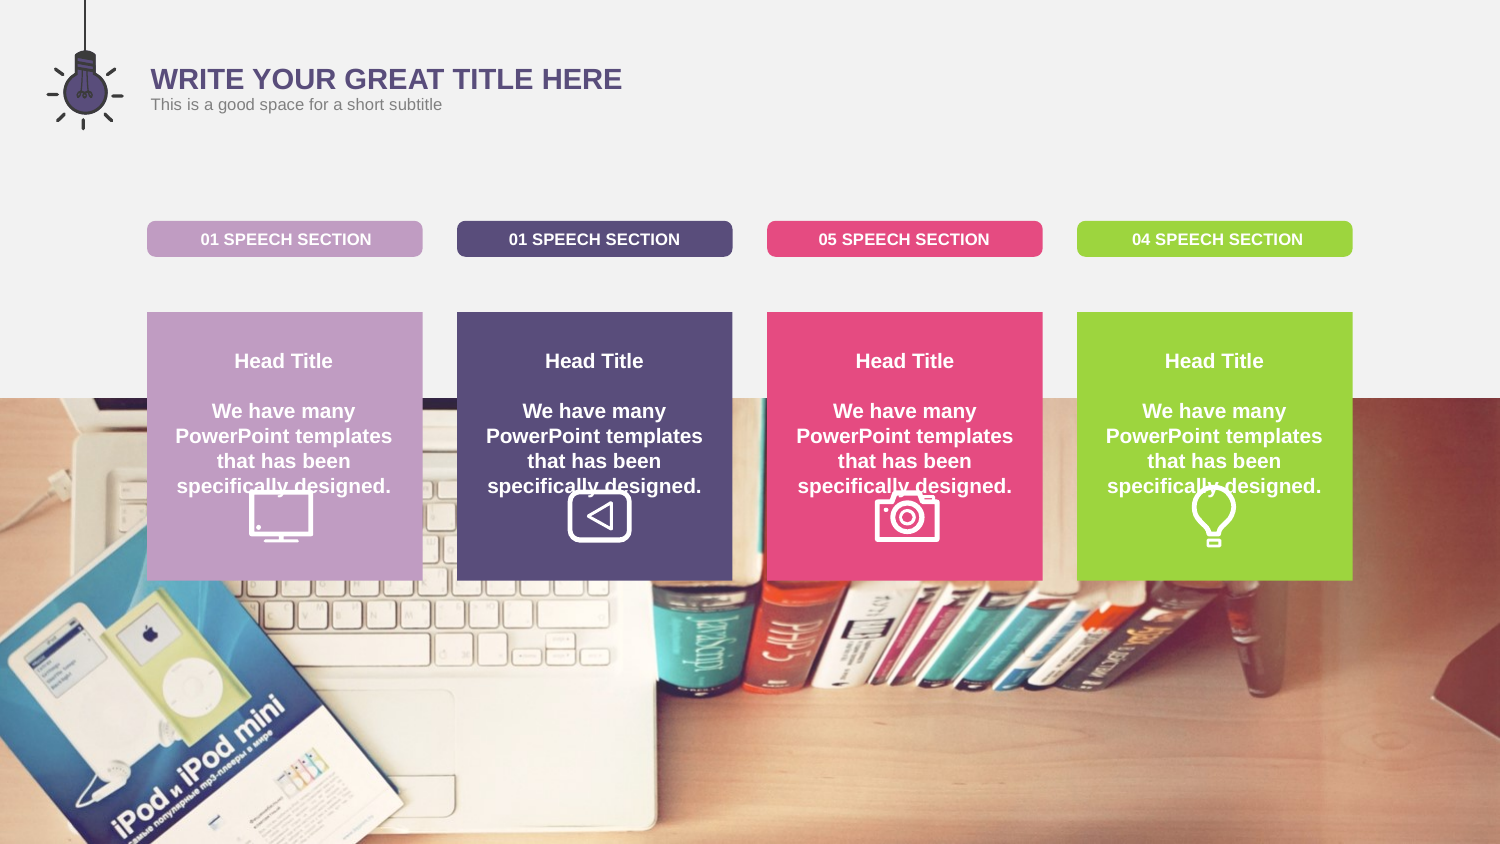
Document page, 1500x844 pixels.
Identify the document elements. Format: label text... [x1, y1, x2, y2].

text_box 05 SPEECH SECTION [803, 221, 1005, 256]
text_box [767, 312, 1043, 581]
text_box Head Title We have many PowerPoint templates that has been specifically designed. [786, 348, 1024, 499]
text_box [767, 220, 1043, 257]
text_box [1206, 538, 1222, 548]
text_box 01 SPEECH SECTION [494, 221, 696, 256]
text_box Head Title We have many PowerPoint templates that has been specifically designed. [476, 348, 713, 499]
text_box [147, 220, 423, 257]
text_box 01 SPEECH SECTION [185, 221, 387, 256]
text_box [874, 490, 940, 542]
text_box Head Title We have many PowerPoint templates that has been specifically designed. [165, 348, 402, 499]
text_box [147, 312, 423, 581]
text_box 04 SPEECH SECTION [1117, 221, 1319, 256]
text_box This is a good space for a short subtitle [135, 86, 458, 122]
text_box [46, 0, 124, 131]
text_box [457, 220, 733, 257]
text_box [457, 312, 733, 581]
text_box [567, 489, 632, 543]
text_box Head Title We have many PowerPoint templates that has been specifically designed. [1096, 348, 1333, 499]
text_box [249, 489, 314, 543]
text_box [0, 398, 1500, 844]
text_box [1077, 312, 1353, 581]
text_box [1077, 220, 1353, 257]
text_box WRITE YOUR GREAT TITLE HERE [135, 52, 639, 103]
text_box [1191, 484, 1237, 537]
